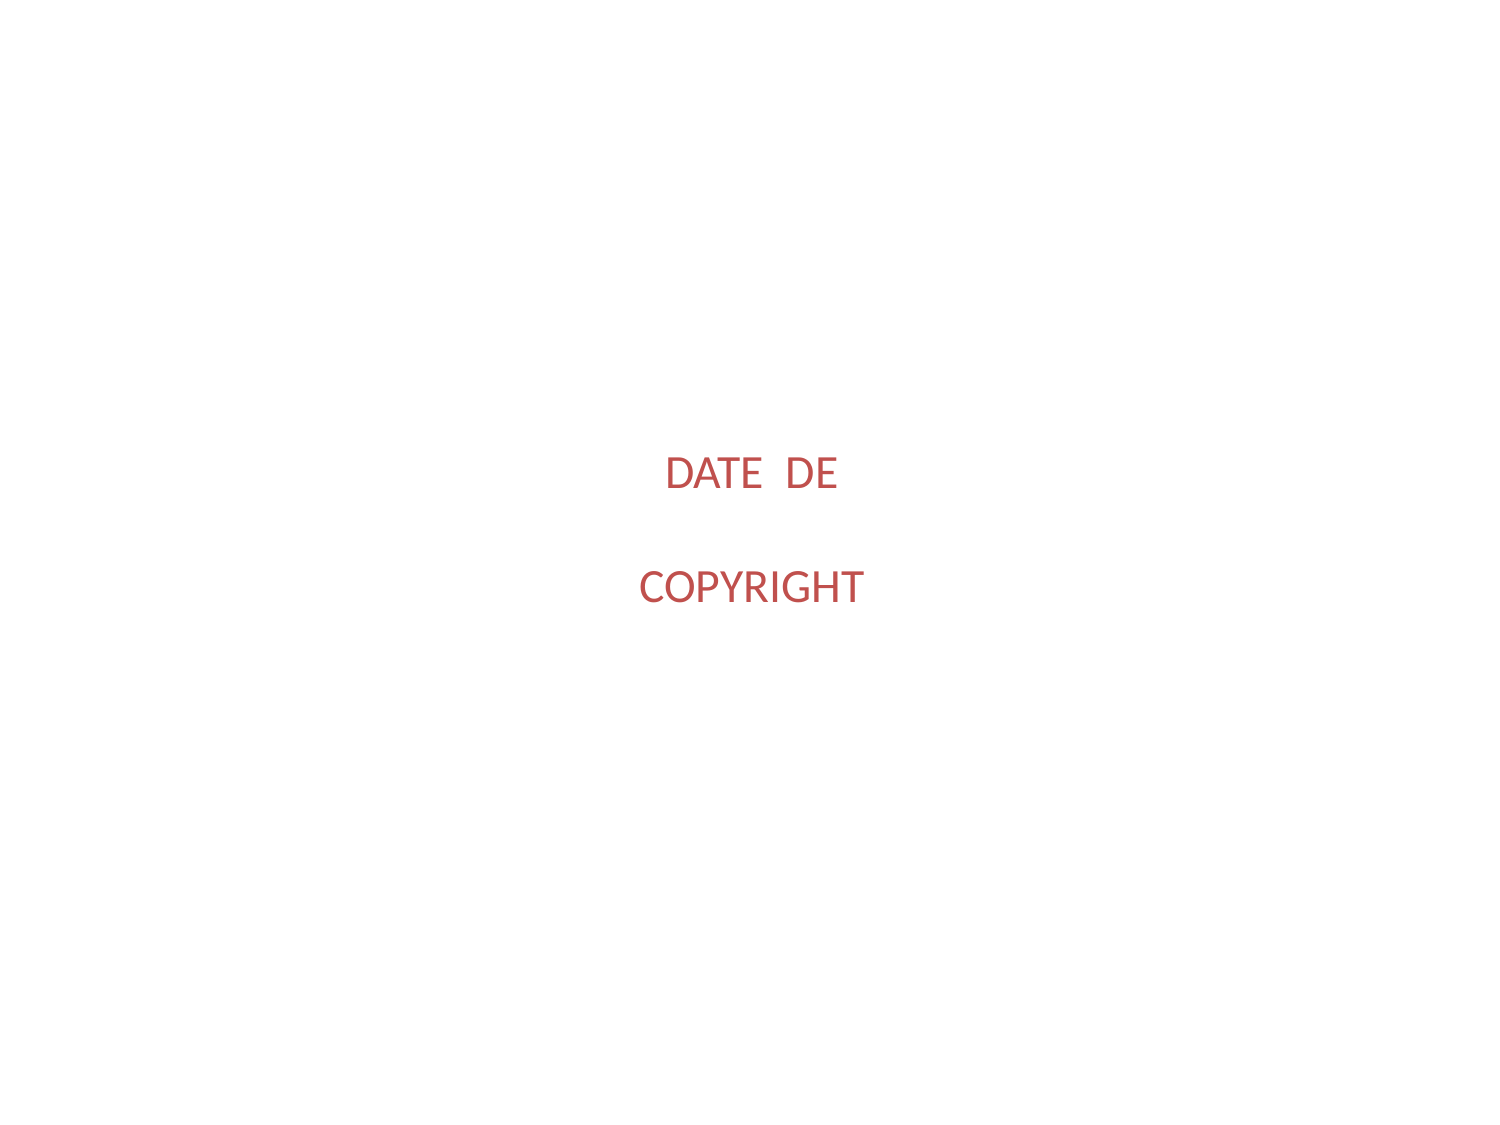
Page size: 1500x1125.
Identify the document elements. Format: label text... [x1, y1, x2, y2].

title DATE DE COPYRIGHT [76, 432, 1427, 621]
